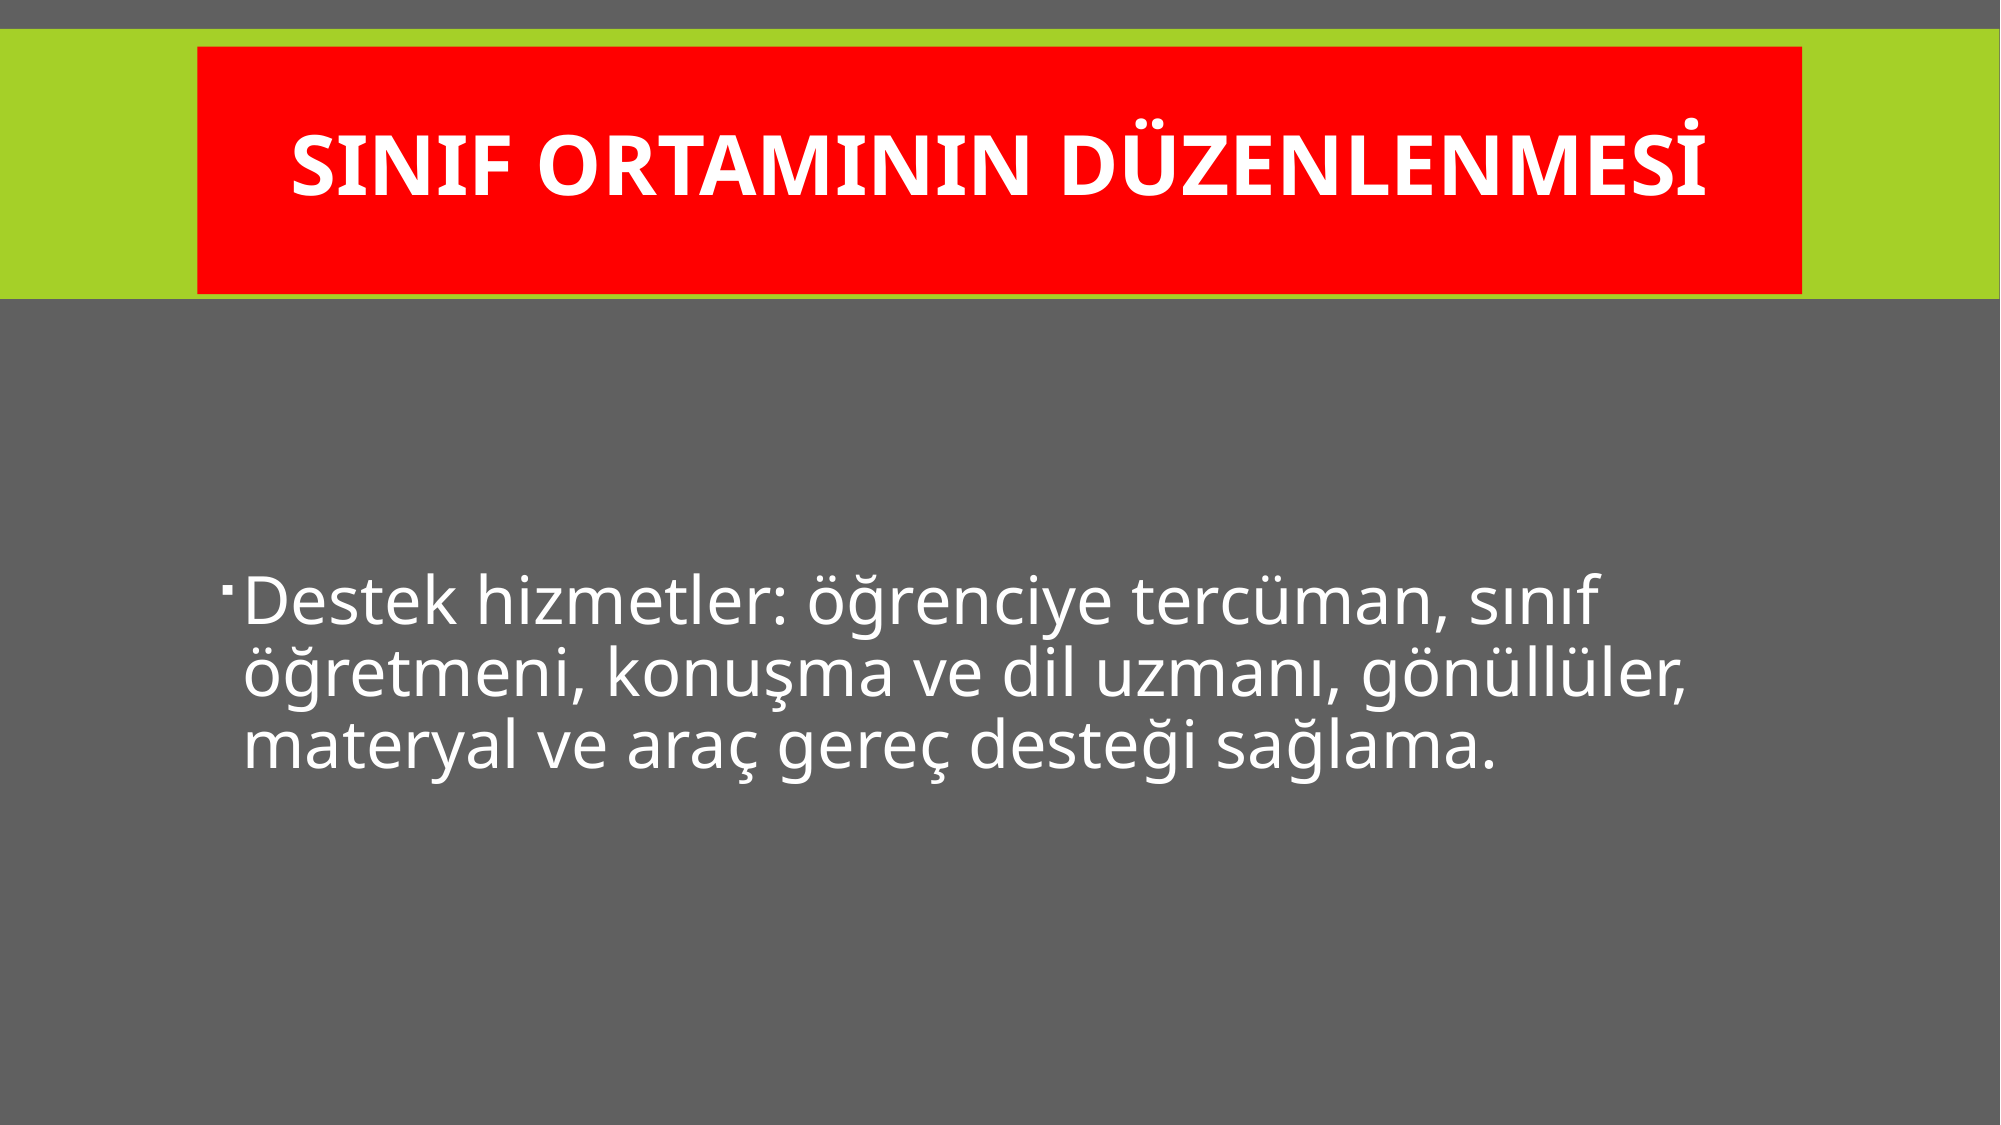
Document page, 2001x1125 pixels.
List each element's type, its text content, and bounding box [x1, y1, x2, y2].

title Sınıf ortamının Düzenlenmesi [197, 46, 1803, 295]
list Destek hizmetler: öğrenciye tercüman, sınıf öğretmeni, konuşma ve dil uzmanı, gönüllüler, materyal ve araç gereç desteği sağlama. [197, 329, 1803, 1020]
